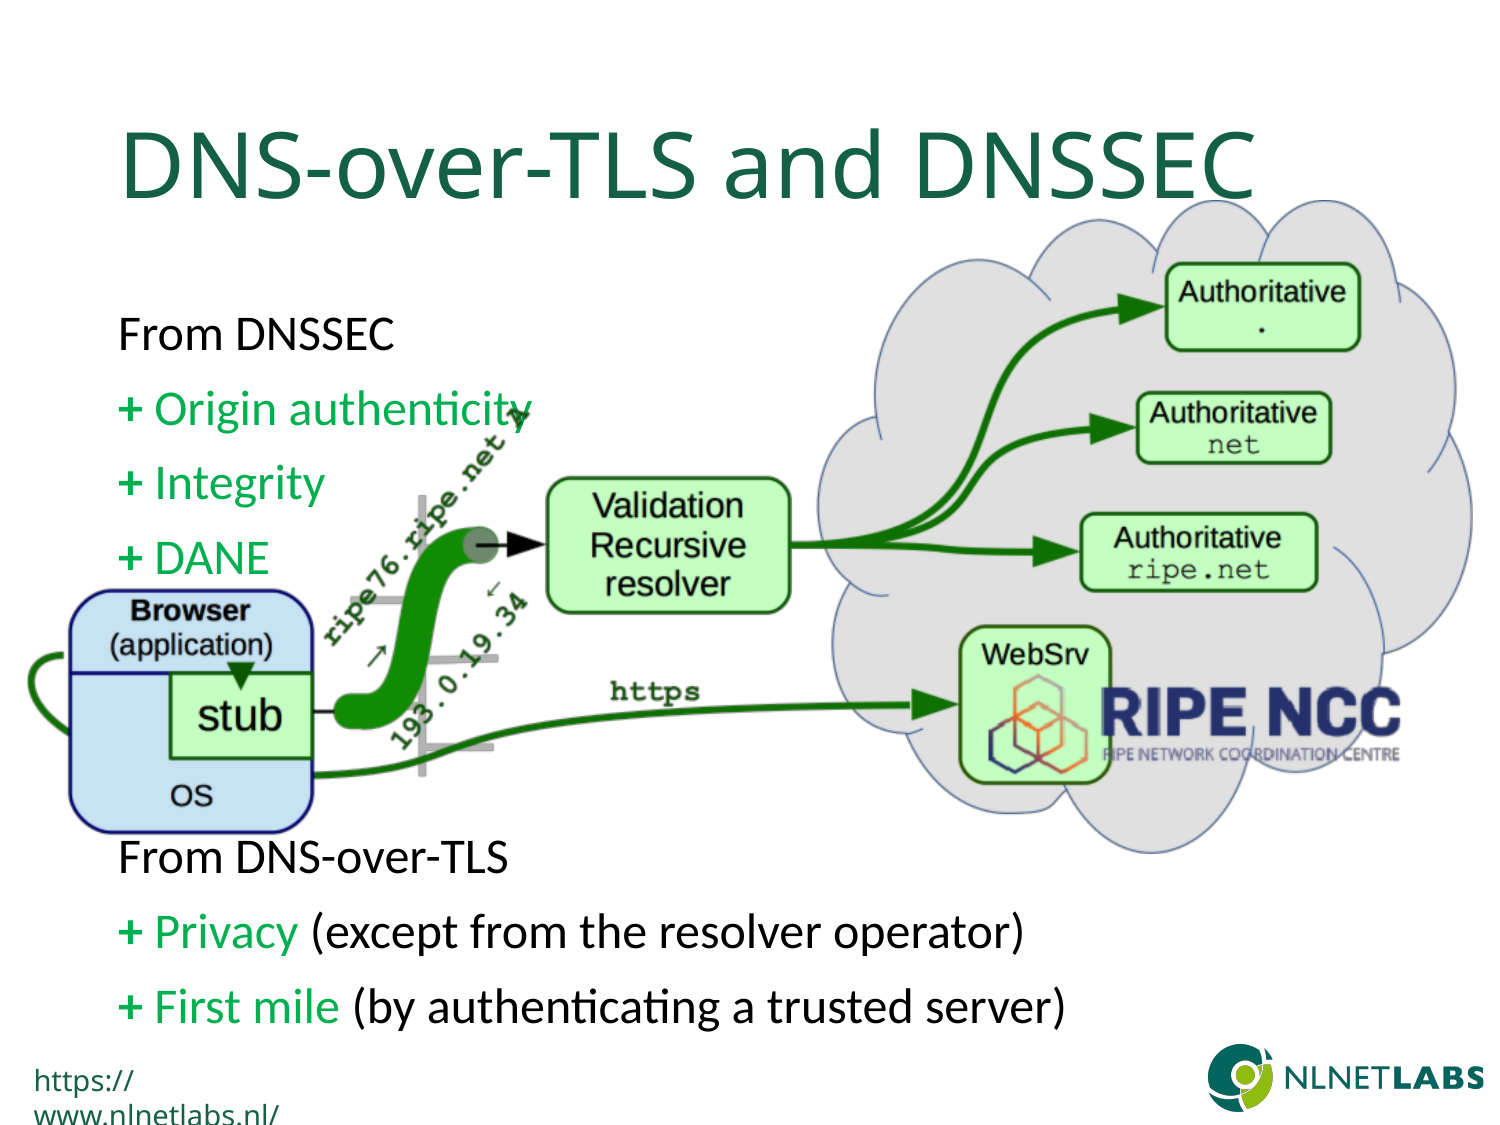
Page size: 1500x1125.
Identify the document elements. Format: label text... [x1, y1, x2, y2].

list From DNSSEC + Origin authenticity + Integrity + DANE From DNS-over-TLS + Privacy (except from the resolver operator) + First mile (by authenticating a trusted server) [103, 855, 1397, 1014]
title DNS-over-TLS and DNSSEC [103, 59, 1397, 200]
picture [27, 200, 1473, 855]
picture [1208, 1044, 1484, 1112]
